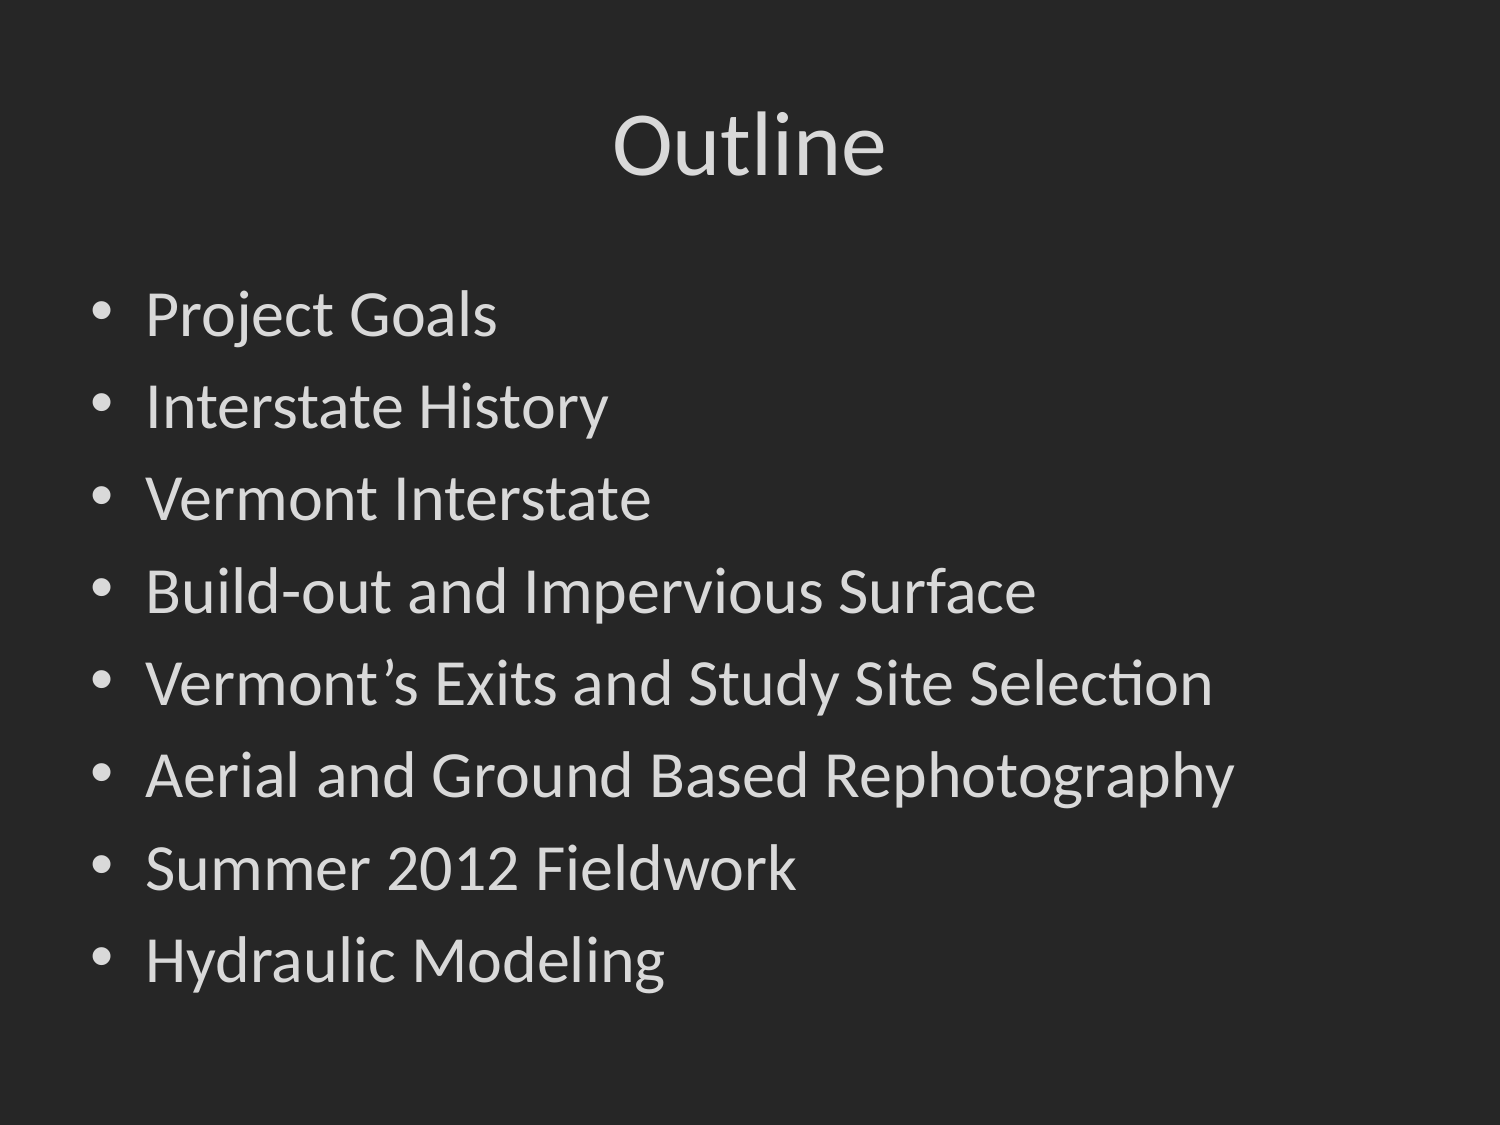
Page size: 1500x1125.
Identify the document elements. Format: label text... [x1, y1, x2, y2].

list Project Goals Interstate History Vermont Interstate Build-out and Impervious Surface Vermont’s Exits and Study Site Selection Aerial and Ground Based Rephotography Summer 2012 Fieldwork Hydraulic Modeling [75, 262, 1425, 1005]
title Outline [75, 45, 1425, 233]
